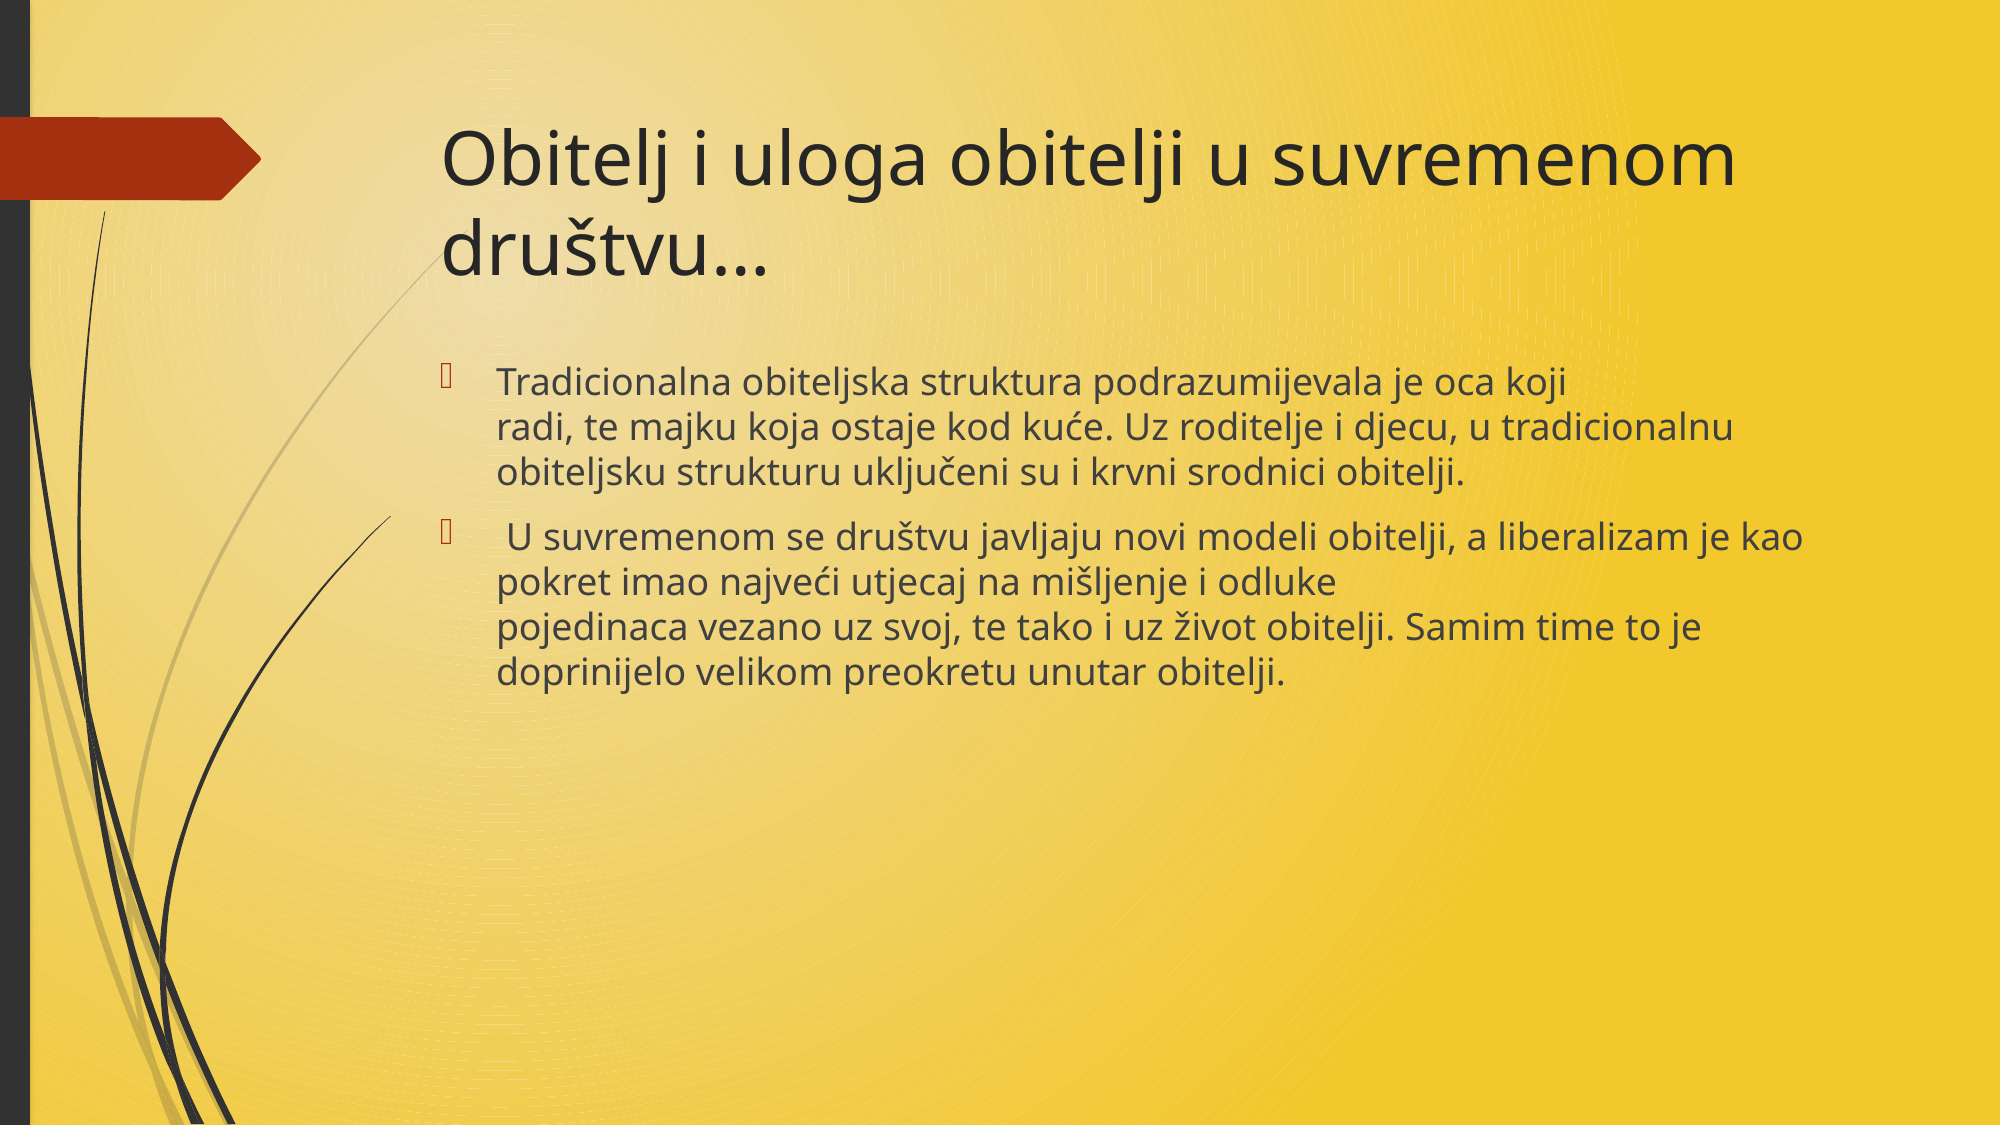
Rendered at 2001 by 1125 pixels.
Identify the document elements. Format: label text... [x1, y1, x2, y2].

title Obitelj i uloga obitelji u suvremenom društvu… [425, 102, 1888, 313]
list Tradicionalna obiteljska struktura podrazumijevala je oca koji radi, te majku koja ostaje kod kuće. Uz roditelje i djecu, u tradicionalnu obiteljsku strukturu uključeni su i krvni srodnici obitelji. U suvremenom se društvu javljaju novi modeli obitelji, a liberalizam je kao pokret imao najveći utjecaj na mišljenje i odluke pojedinaca vezano uz svoj, te tako i uz život obitelji. Samim time to je doprinijelo velikom preokretu unutar obitelji. [424, 350, 1888, 970]
